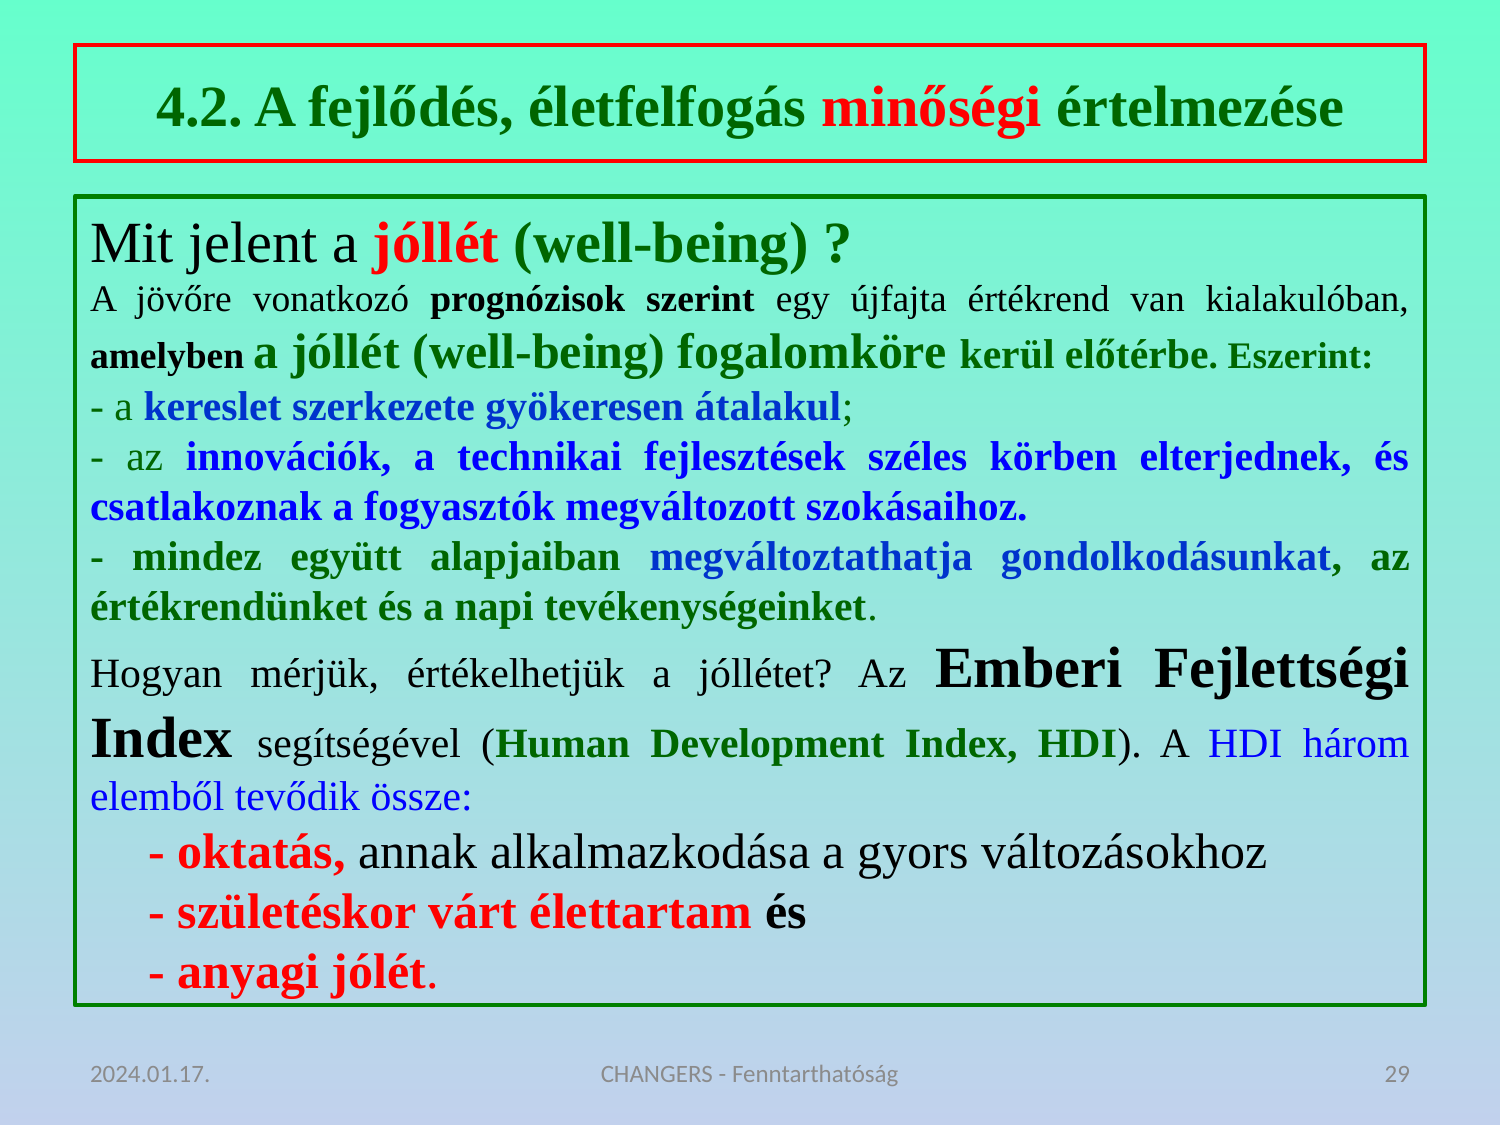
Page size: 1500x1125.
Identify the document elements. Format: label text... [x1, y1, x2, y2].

footer CHANGERS - Fenntarthatóság [512, 1042, 988, 1103]
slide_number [75, 1042, 425, 1103]
title 4.2. A fejlődés, életfelfogás minőségi értelmezése [75, 45, 1425, 161]
list Mit jelent a jóllét (well-being) ? A jövőre vonatkozó prognózisok szerint egy újfajta értékrend van kialakulóban, amelyben a jóllét (well-being) fogalomköre kerül előtérbe. Eszerint: - a kereslet szerkezete gyökeresen átalakul; - az innovációk, a technikai fejlesztések széles körben elterjednek, és csatlakoznak a fogyasztók megváltozott szokásaihoz. - mindez együtt alapjaiban megváltoztathatja gondolkodásunkat, az értékrendünket és a napi tevékenységeinket. Hogyan mérjük, értékelhetjük a jóllétet? Az Emberi Fejlettségi Index segítségével (Human Development Index, HDI). A HDI három elemből tevődik össze: - oktatás, annak alkalmazkodása a gyors változásokhoz - születéskor várt élettartam és - anyagi jólét. [75, 196, 1425, 1005]
slide_number 29 [1074, 1042, 1425, 1103]
